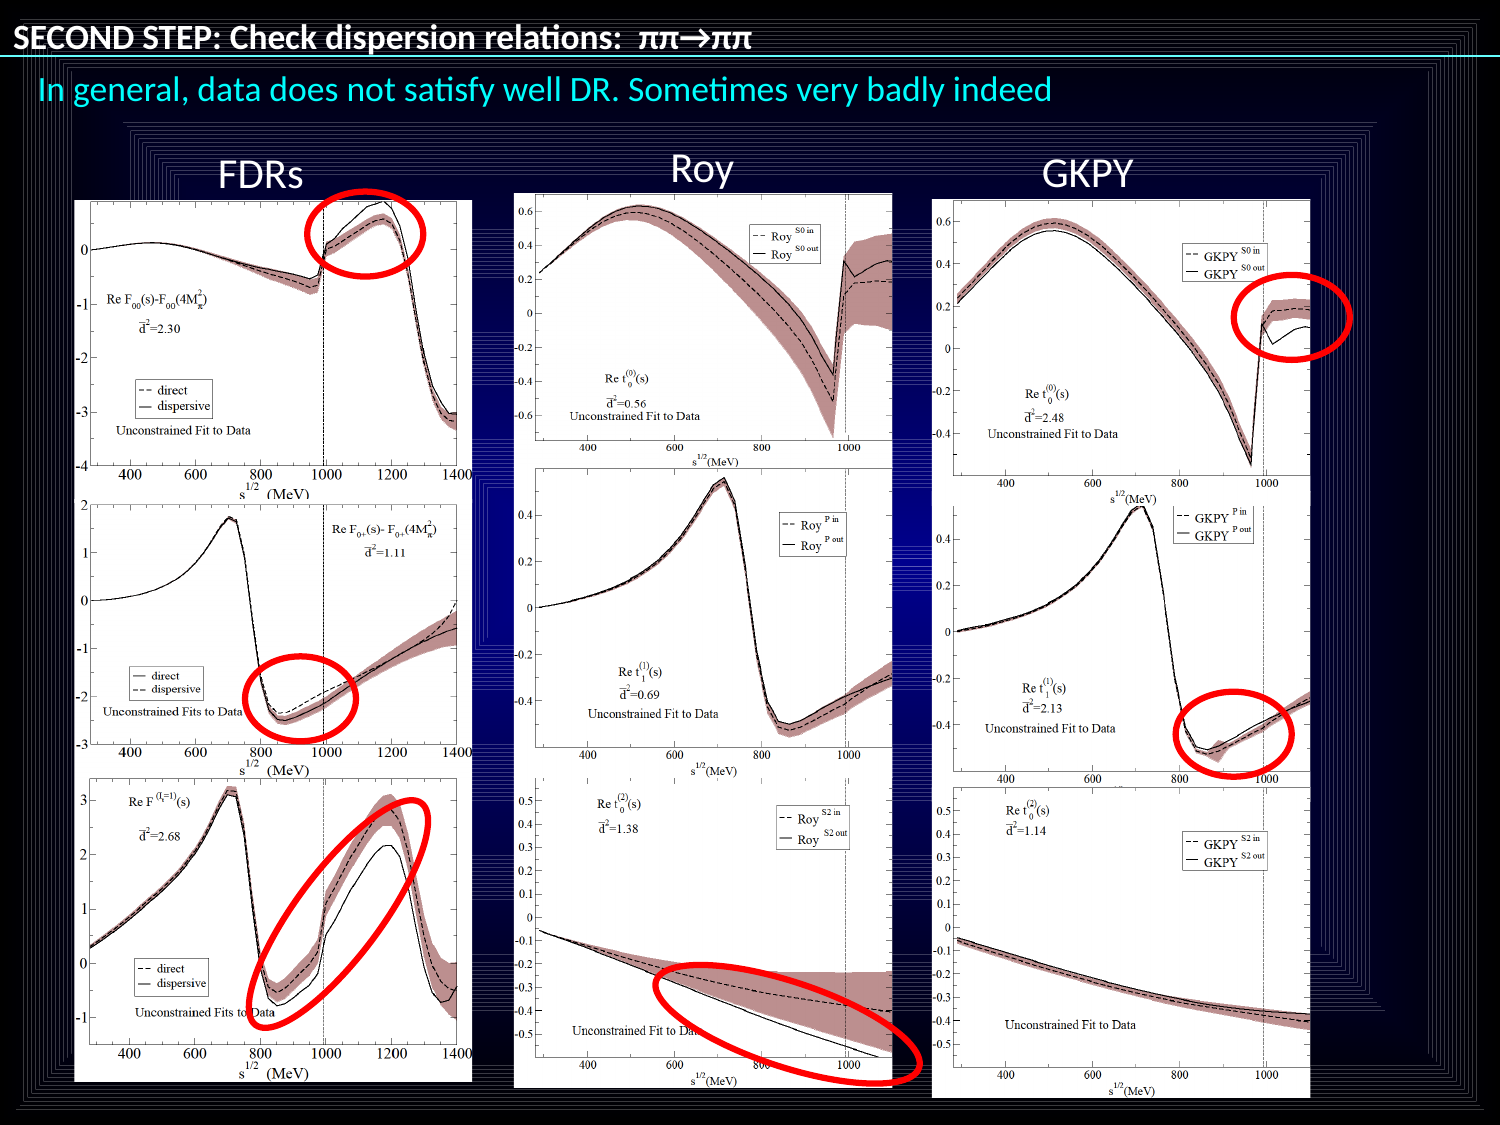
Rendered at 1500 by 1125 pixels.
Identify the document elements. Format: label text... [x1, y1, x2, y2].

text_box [244, 191, 1351, 1067]
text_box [513, 1074, 893, 1088]
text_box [73, 138, 473, 1082]
text_box SECOND STEP: Check dispersion relations: ππ→ππ [0, 7, 1407, 63]
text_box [931, 1074, 1311, 1098]
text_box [931, 136, 1311, 189]
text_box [513, 131, 893, 189]
text_box In general, data does not satisfy well DR. Sometimes very badly indeed [22, 58, 1500, 116]
